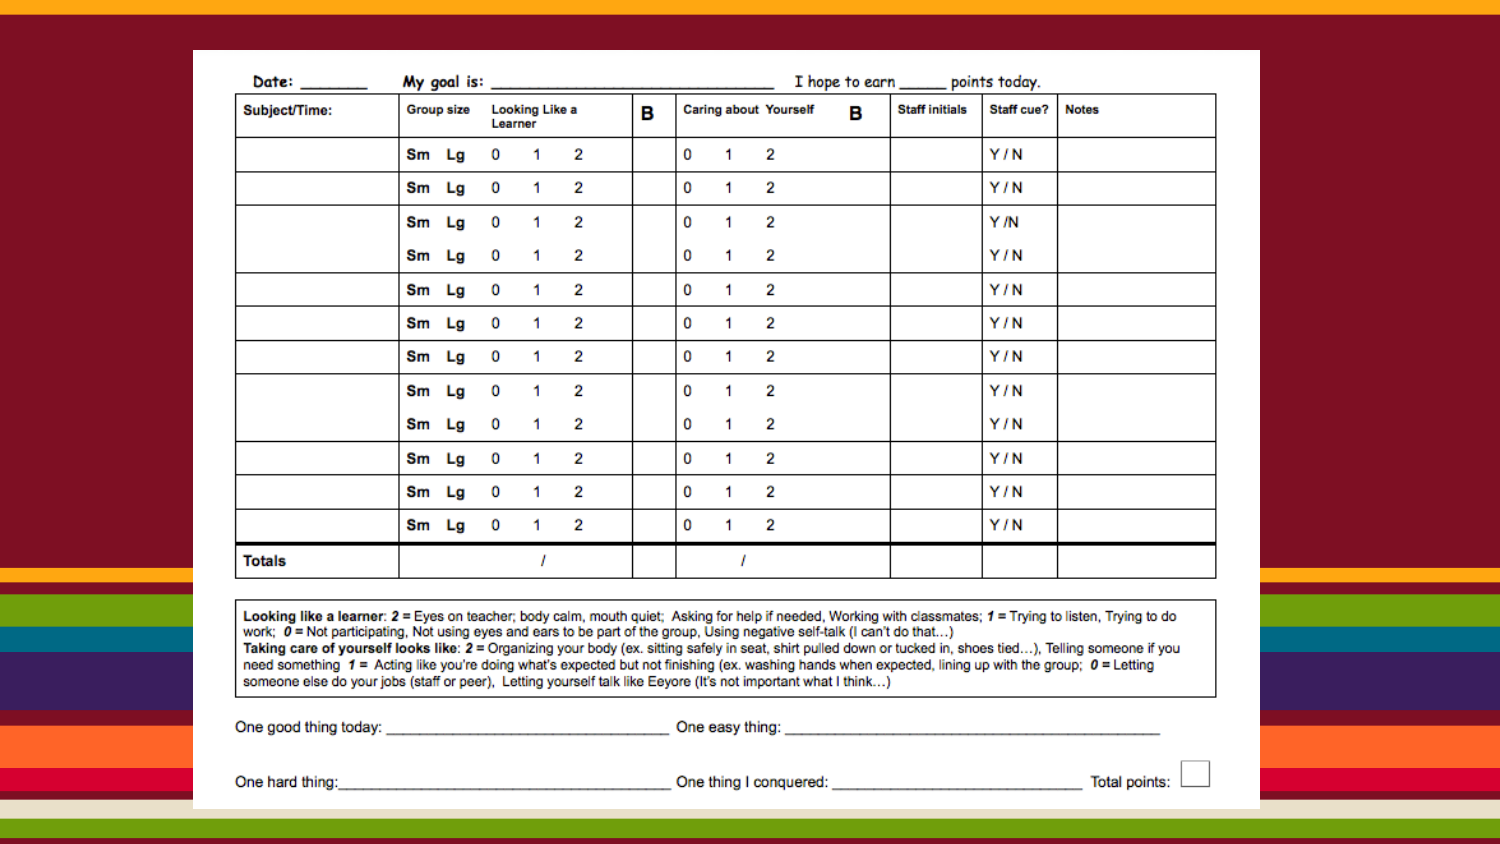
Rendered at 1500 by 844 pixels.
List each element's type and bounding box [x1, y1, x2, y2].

picture [192, 50, 1260, 809]
